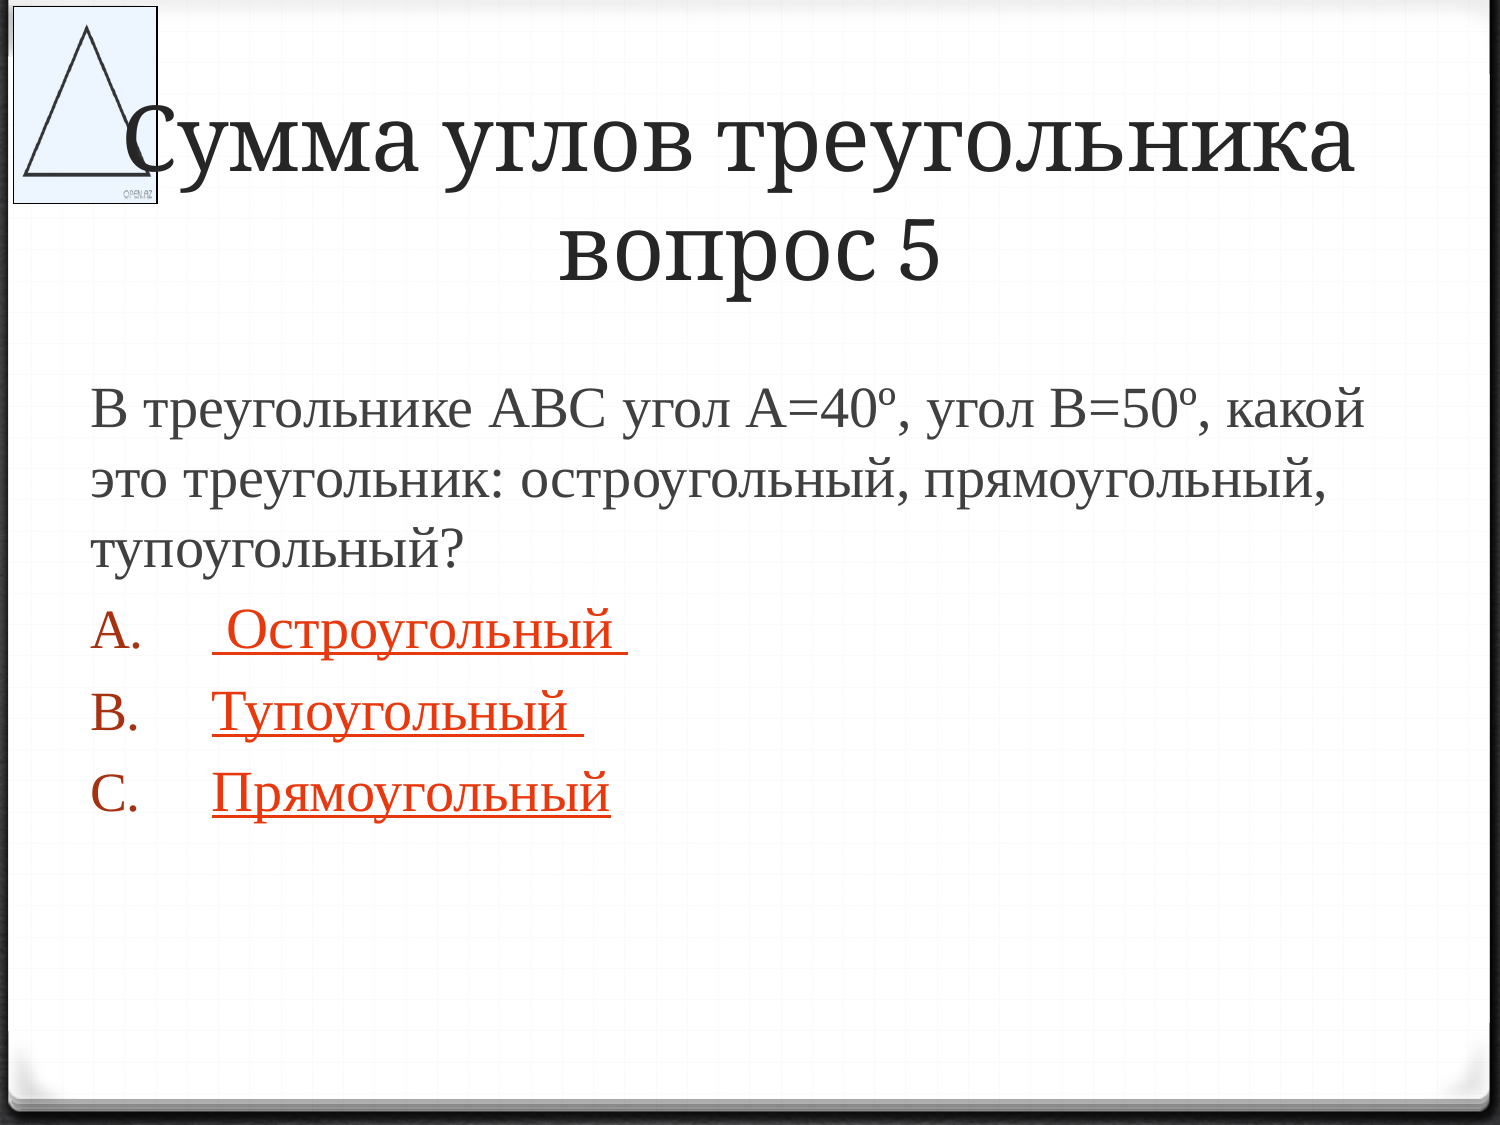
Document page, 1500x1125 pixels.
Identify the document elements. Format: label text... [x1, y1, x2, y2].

picture [0, 0, 1500, 1125]
title Сумма углов треугольника вопрос 5 [90, 71, 1410, 309]
list В треугольнике ABC угол А=40º, угол В=50º, какой это треугольник: остроугольный, прямоугольный, тупоугольный? Остроугольный Тупоугольный Прямоугольный [75, 361, 1425, 1125]
